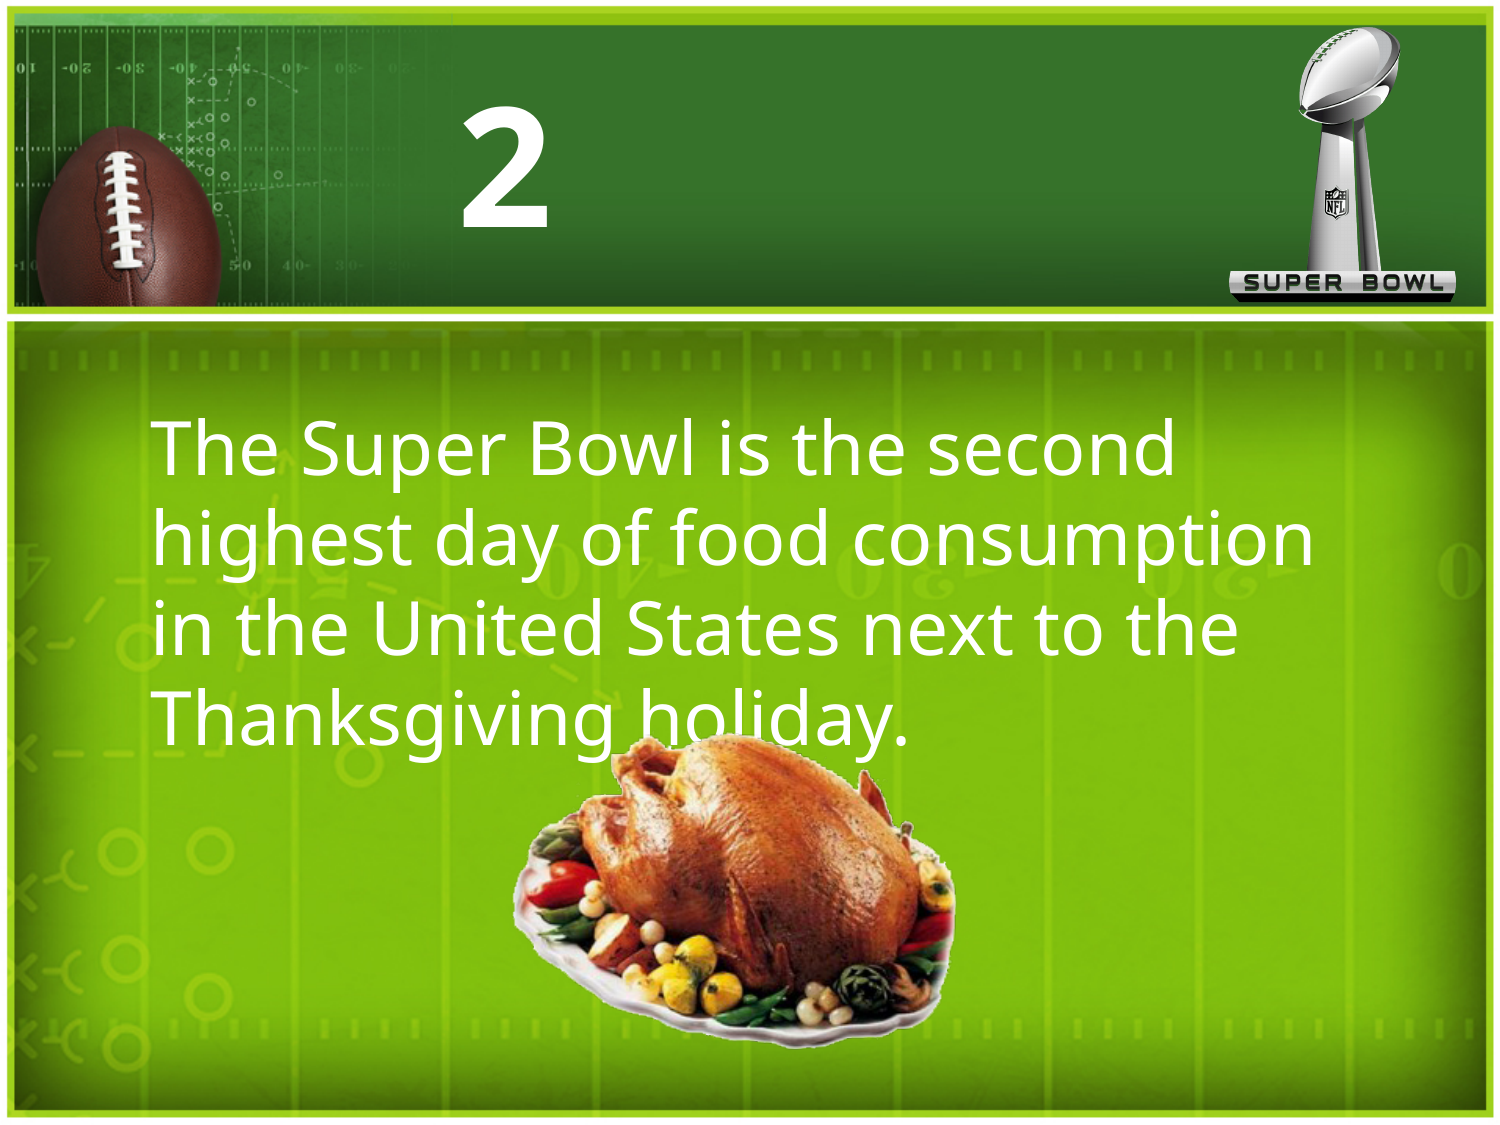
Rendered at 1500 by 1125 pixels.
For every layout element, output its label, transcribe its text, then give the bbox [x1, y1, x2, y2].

picture [501, 703, 971, 1070]
title 2 [442, 101, 1223, 220]
picture [0, 0, 1500, 1125]
list The Super Bowl is the second highest day of food consumption in the United States next to the Thanksgiving holiday. [135, 392, 1376, 1125]
